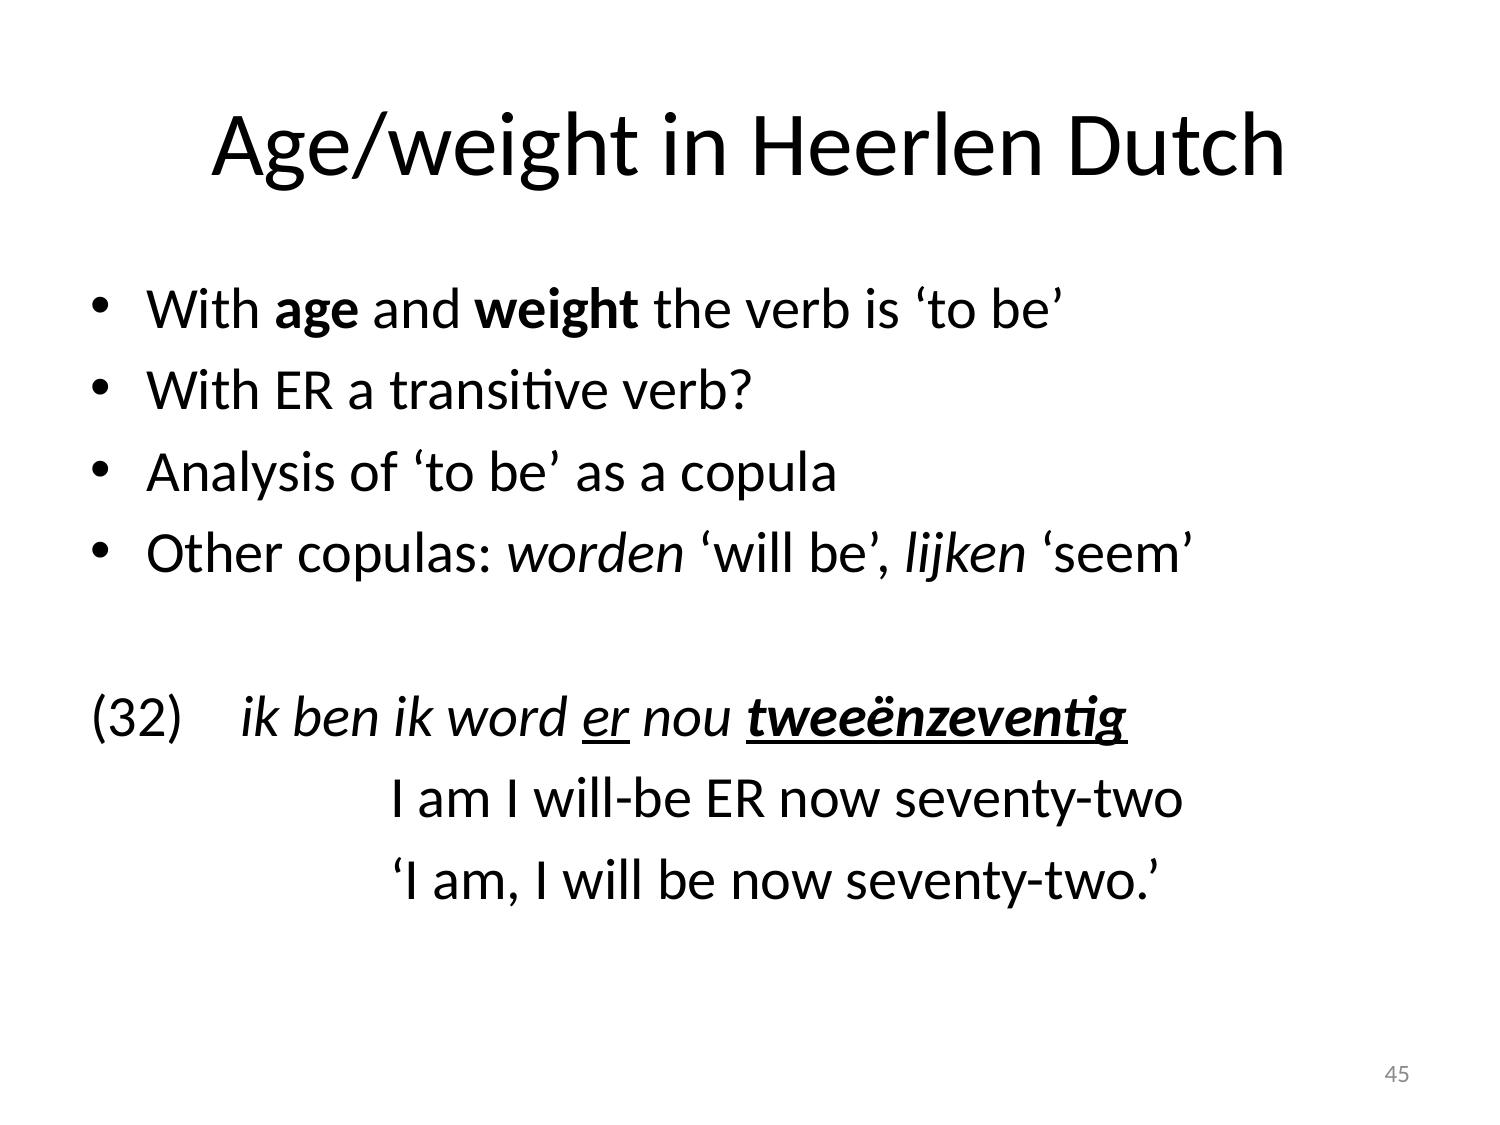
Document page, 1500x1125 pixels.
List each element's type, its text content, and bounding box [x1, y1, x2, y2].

slide_number 45 [1074, 1042, 1425, 1103]
title Age/weight in Heerlen Dutch [75, 45, 1425, 233]
list With age and weight the verb is ‘to be’ With ER a transitive verb? Analysis of ‘to be’ as a copula Other copulas: worden ‘will be’, lijken ‘seem’ (32) ik ben ik word er nou tweeënzeventig I am I will-be ER now seventy-two ‘I am, I will be now seventy-two.’ [75, 262, 1425, 1005]
